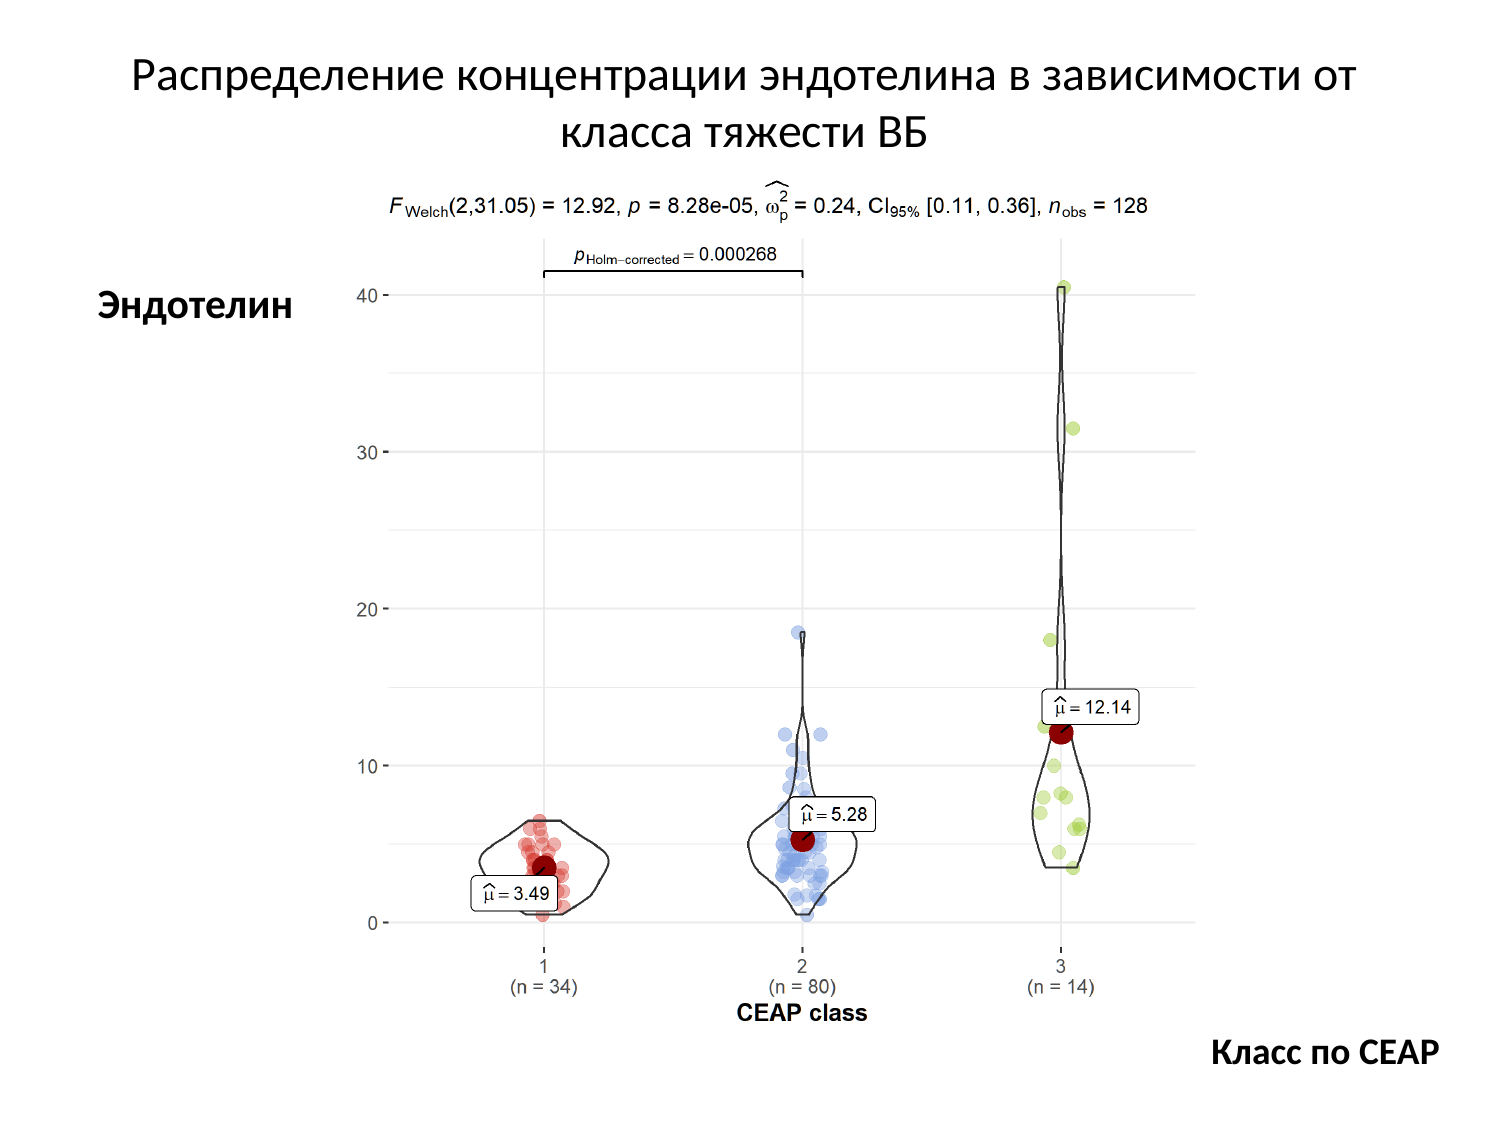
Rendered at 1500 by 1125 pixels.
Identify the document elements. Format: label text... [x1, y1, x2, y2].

text_box Эндотелин [82, 269, 309, 335]
text_box Класс по СЕАР [1196, 1019, 1455, 1080]
text_box Распределение концентрации эндотелина в зависимости от класса тяжести ВБ [70, 35, 1421, 148]
picture [316, 175, 1196, 1055]
